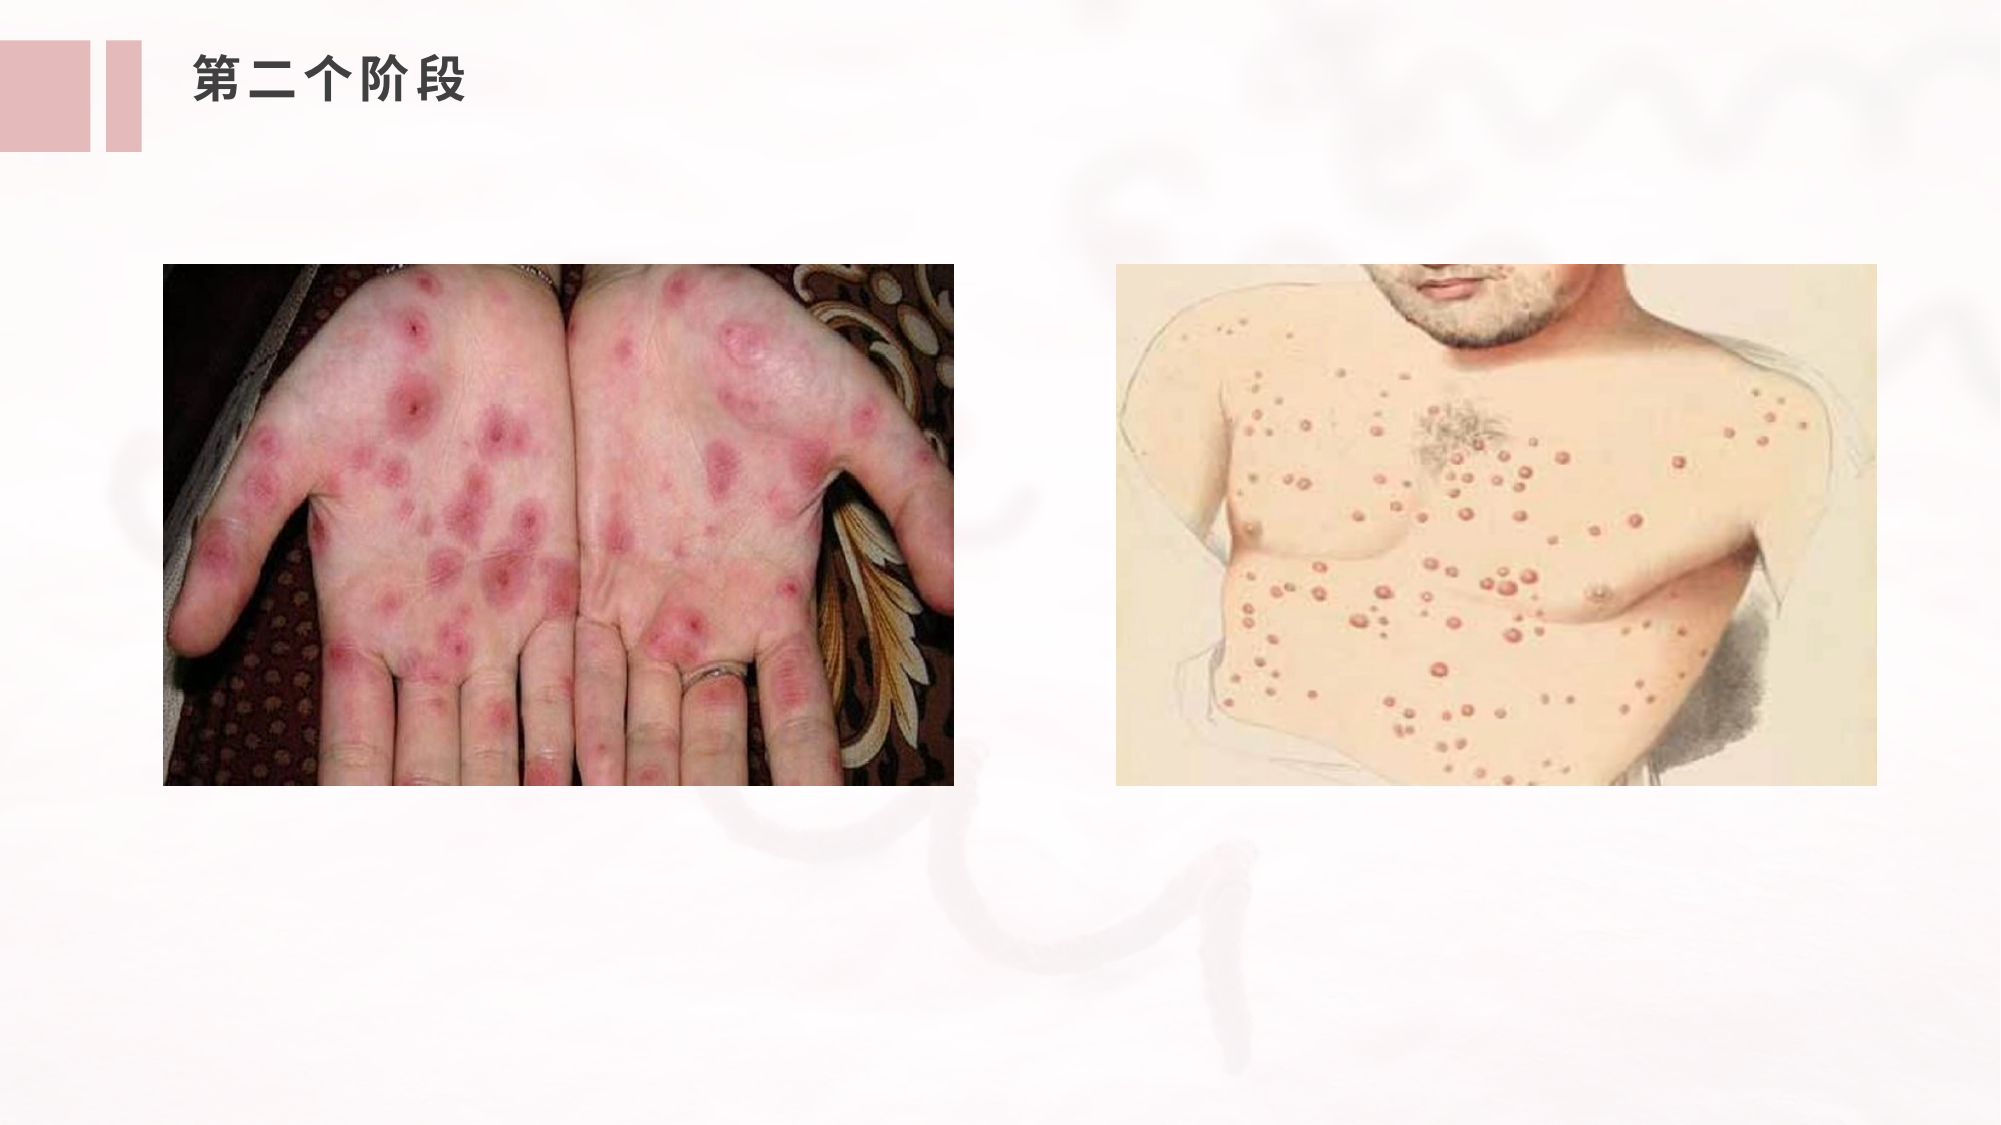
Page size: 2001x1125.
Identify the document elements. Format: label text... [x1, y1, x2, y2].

text_box [105, 39, 143, 153]
picture [0, 0, 2001, 1125]
text_box 第二个阶段 [181, 42, 1843, 113]
text_box [0, 39, 91, 153]
